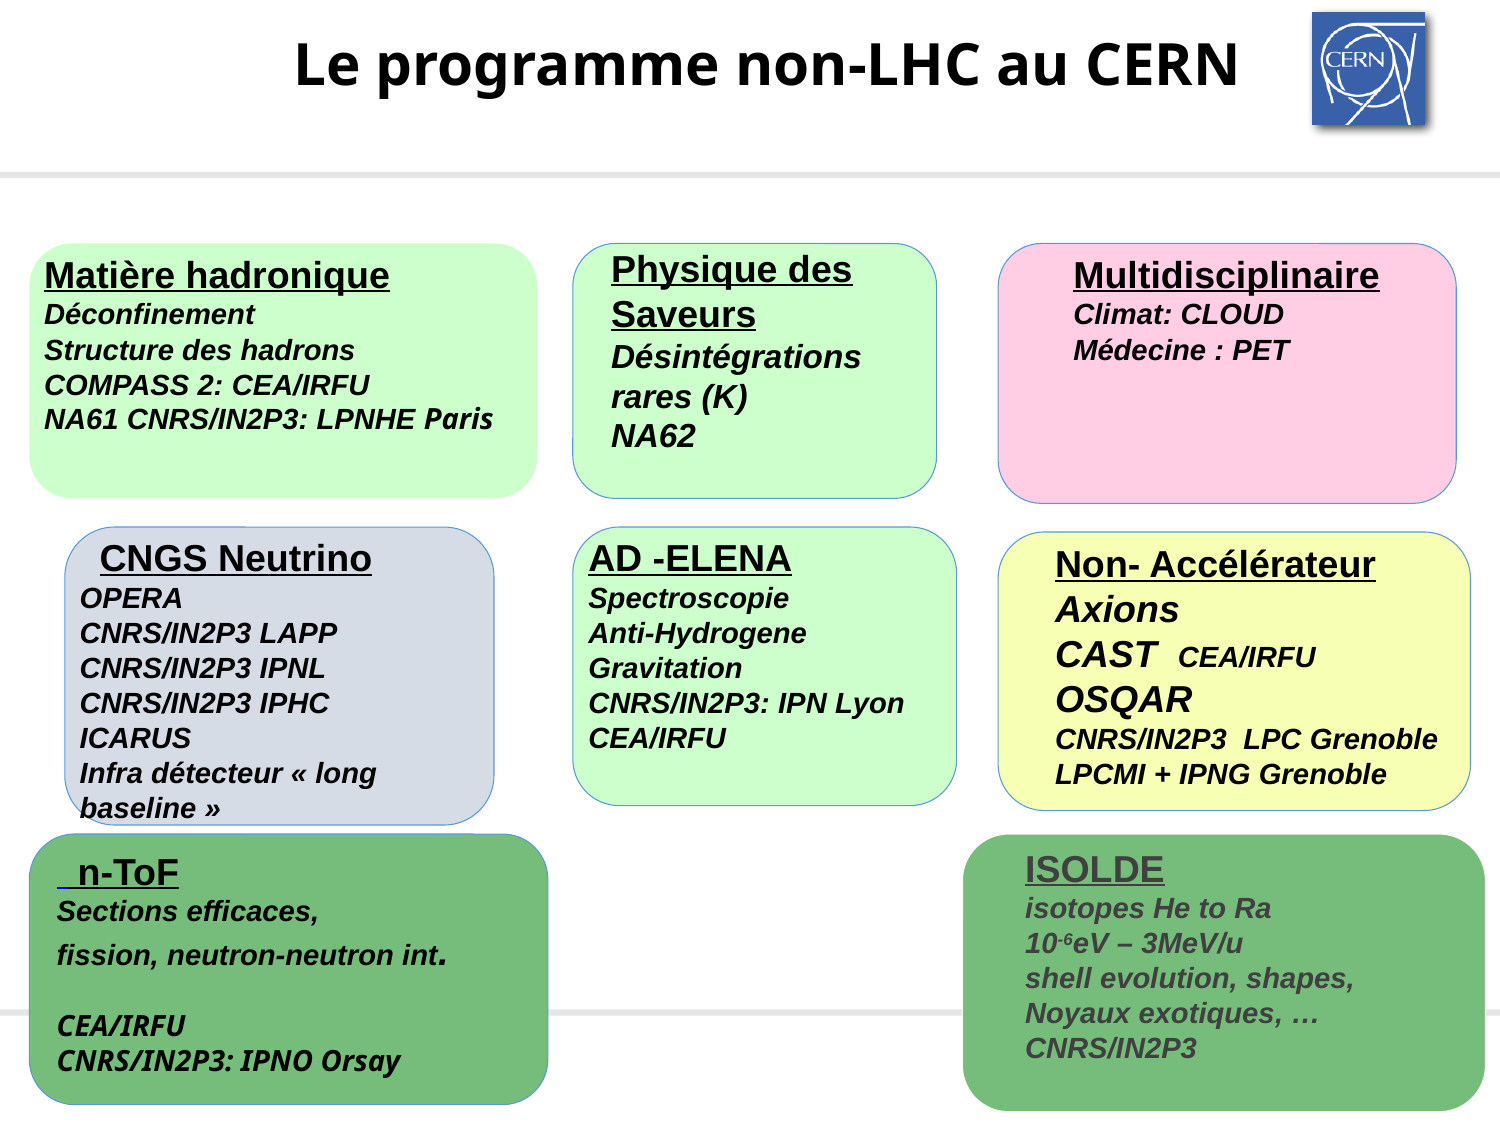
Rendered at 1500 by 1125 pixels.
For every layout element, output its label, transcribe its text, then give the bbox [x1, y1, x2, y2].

text_box [997, 242, 1457, 504]
text_box [28, 848, 41, 1091]
text_box Multidisciplinaire Climat: CLOUD Médecine : PET [1058, 243, 1395, 374]
text_box [50, 833, 549, 1106]
text_box Non- Accélérateur Axions CAST CEA/IRFU OSQAR CNRS/IN2P3 LPC Grenoble LPCMI + IPNG Grenoble [1021, 533, 1472, 868]
text_box [572, 247, 937, 499]
text_box [961, 833, 1486, 1113]
text_box [572, 527, 958, 807]
text_box [28, 284, 538, 499]
text_box [997, 537, 1021, 805]
text_box [107, 526, 495, 826]
text_box n-ToF Sections efficaces, fission, neutron-neutron int. CEA/IRFU CNRS/IN2P3: IPNO Orsay [41, 840, 464, 1125]
text_box CNGS Neutrino OPERA CNRS/IN2P3 LAPP CNRS/IN2P3 IPNL CNRS/IN2P3 IPHC ICARUS Infra détecteur « long baseline » [64, 527, 408, 832]
text_box Matière hadronique Déconfinement Structure des hadrons COMPASS 2: CEA/IRFU NA61 CNRS/IN2P3: LPNHE Paris [29, 243, 538, 443]
picture [1312, 12, 1425, 125]
text_box AD -ELENA Spectroscopie Anti-Hydrogene Gravitation CNRS/IN2P3: IPN Lyon CEA/IRFU [573, 527, 920, 762]
title Le programme non-LHC au CERN [190, 21, 1308, 113]
text_box Physique des Saveurs Désintégrations rares (K) NA62 [596, 237, 937, 462]
text_box ISOLDE isotopes He to Ra 10-6eV – 3MeV/u shell evolution, shapes, Noyaux exotiques, … CNRS/IN2P3 [1010, 837, 1371, 1072]
